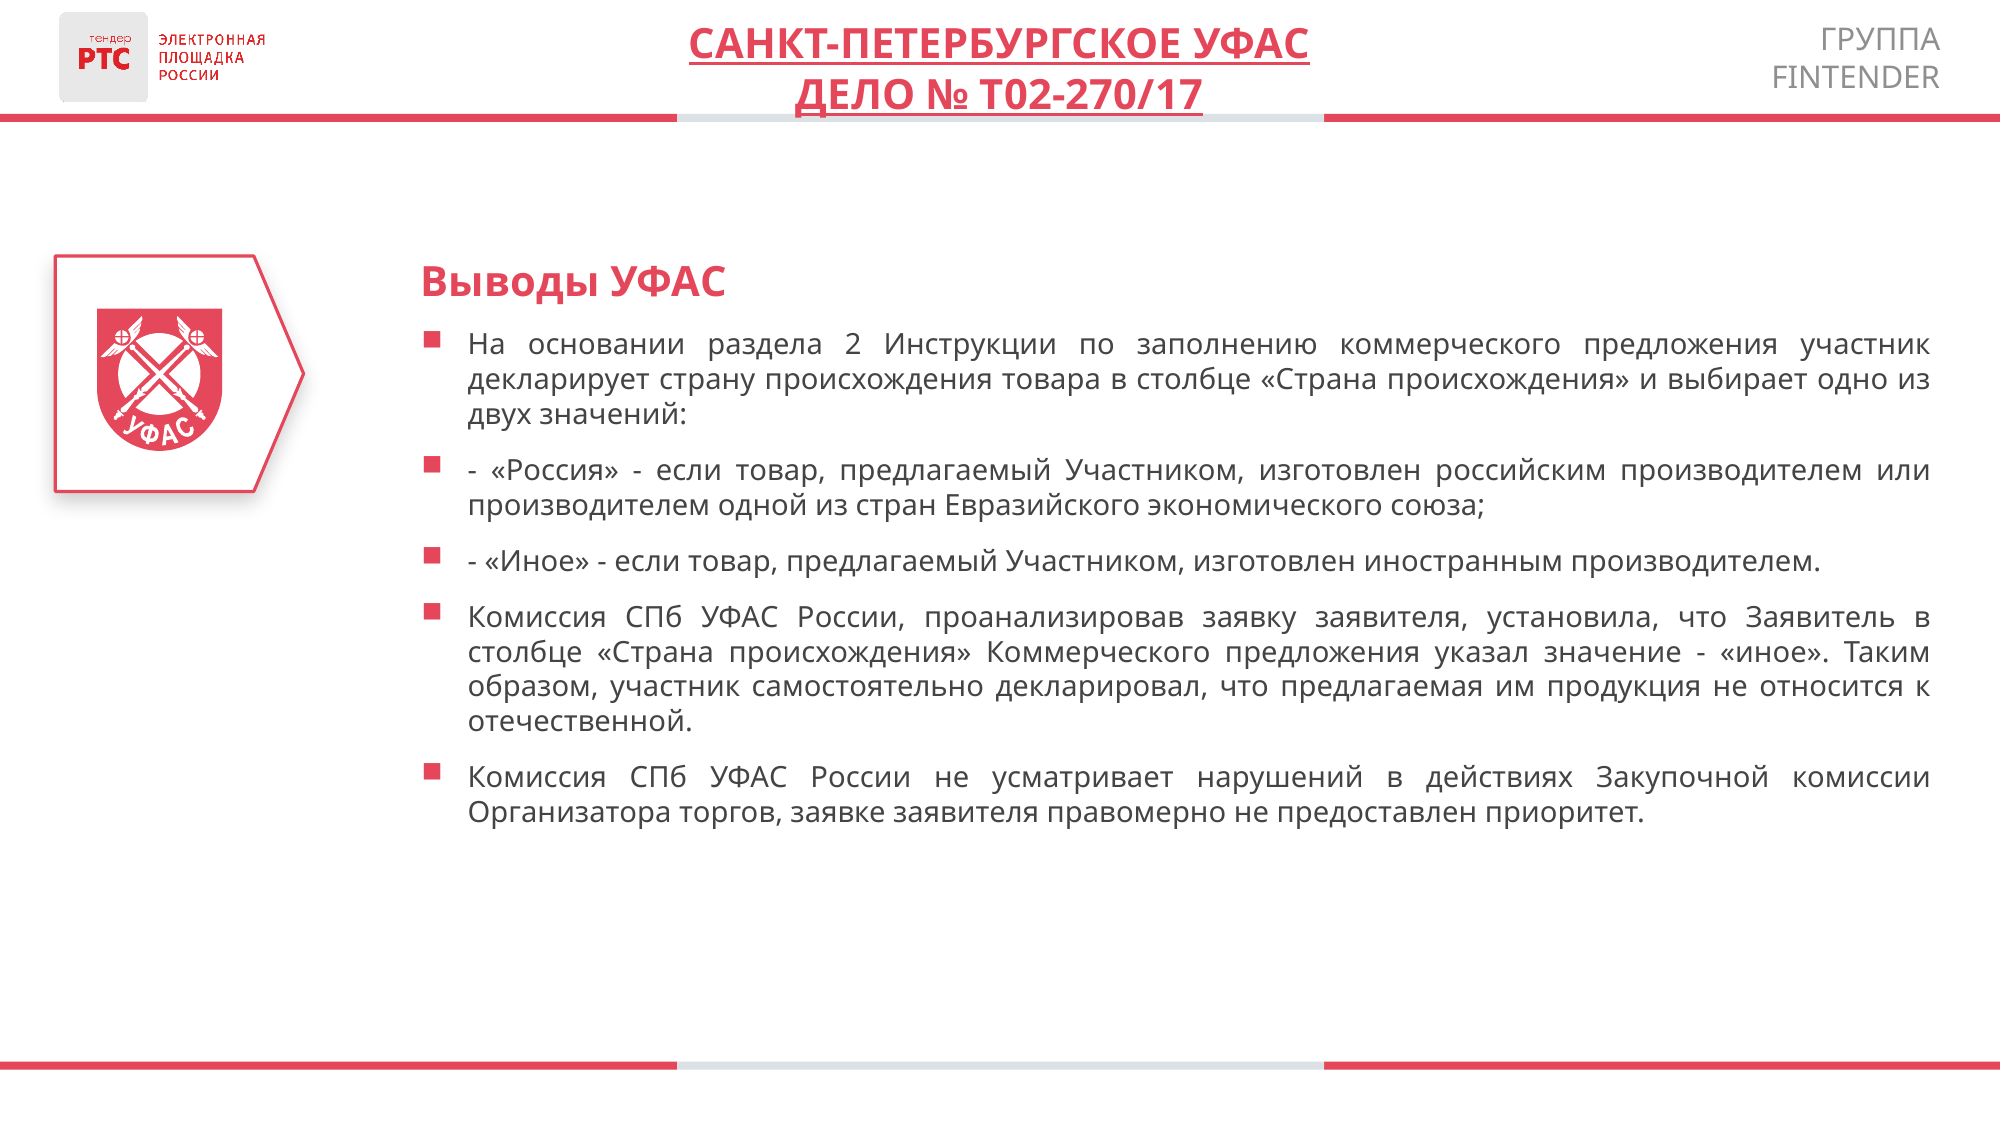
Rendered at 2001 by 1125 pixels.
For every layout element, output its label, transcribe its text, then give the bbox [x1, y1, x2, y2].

text_box [55, 256, 304, 492]
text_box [76, 279, 242, 469]
text_box Санкт-петербургское уфас Дело № Т02-270/17 [321, 10, 1678, 125]
text_box Выводы УФАС На основании раздела 2 Инструкции по заполнению коммерческого предложения участник декларирует страну происхождения товара в столбце «Страна происхождения» и выбирает одно из двух значений: - «Россия» - если товар, предлагаемый Участником, изготовлен российским производителем или производителем одной из стран Евразийского экономического союза; - «Иное» - если товар, предлагаемый Участником, изготовлен иностранным производителем. Комиссия СПб УФАС России, проанализировав заявку заявителя, установила, что Заявитель в столбце «Страна происхождения» Коммерческого предложения указал значение - «иное». Таким образом, участник самостоятельно декларировал, что предлагаемая им продукция не относится к отечественной. Комиссия СПб УФАС России не усматривает нарушений в действиях Закупочной комиссии Организатора торгов, заявке заявителя правомерно не предоставлен приоритет. [408, 242, 1944, 1000]
picture [59, 12, 265, 102]
